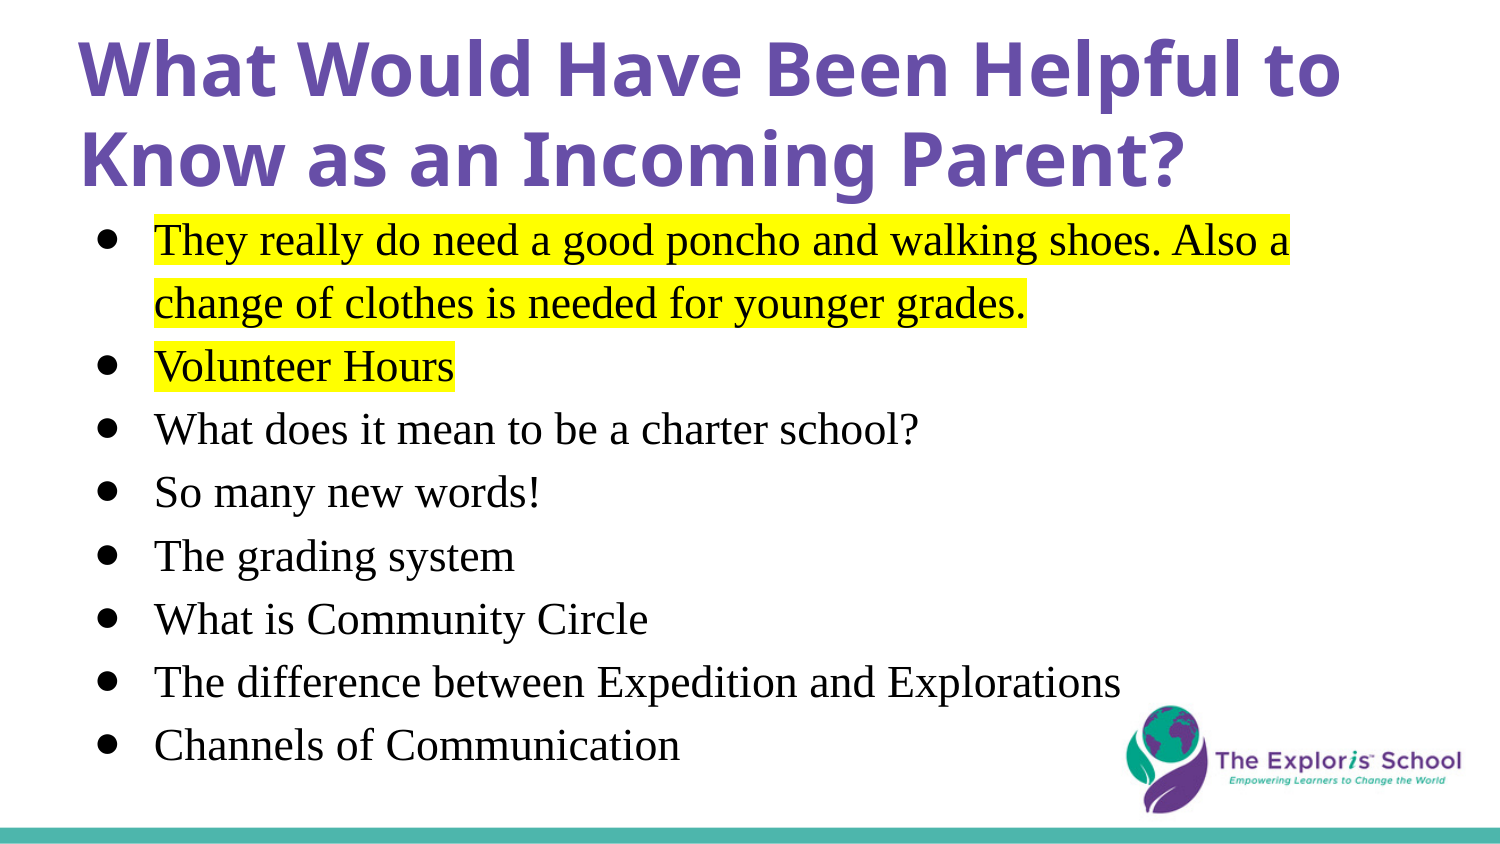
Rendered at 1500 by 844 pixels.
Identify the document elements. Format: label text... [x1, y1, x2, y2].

text_box They really do need a good poncho and walking shoes. Also a change of clothes is needed for younger grades. Volunteer Hours What does it mean to be a charter school? So many new words! The grading system What is Community Circle The difference between Expedition and Explorations Channels of Communication [63, 186, 1325, 579]
picture [1112, 694, 1475, 826]
title What Would Have Been Helpful to Know as an Incoming Parent? [63, 6, 1437, 119]
